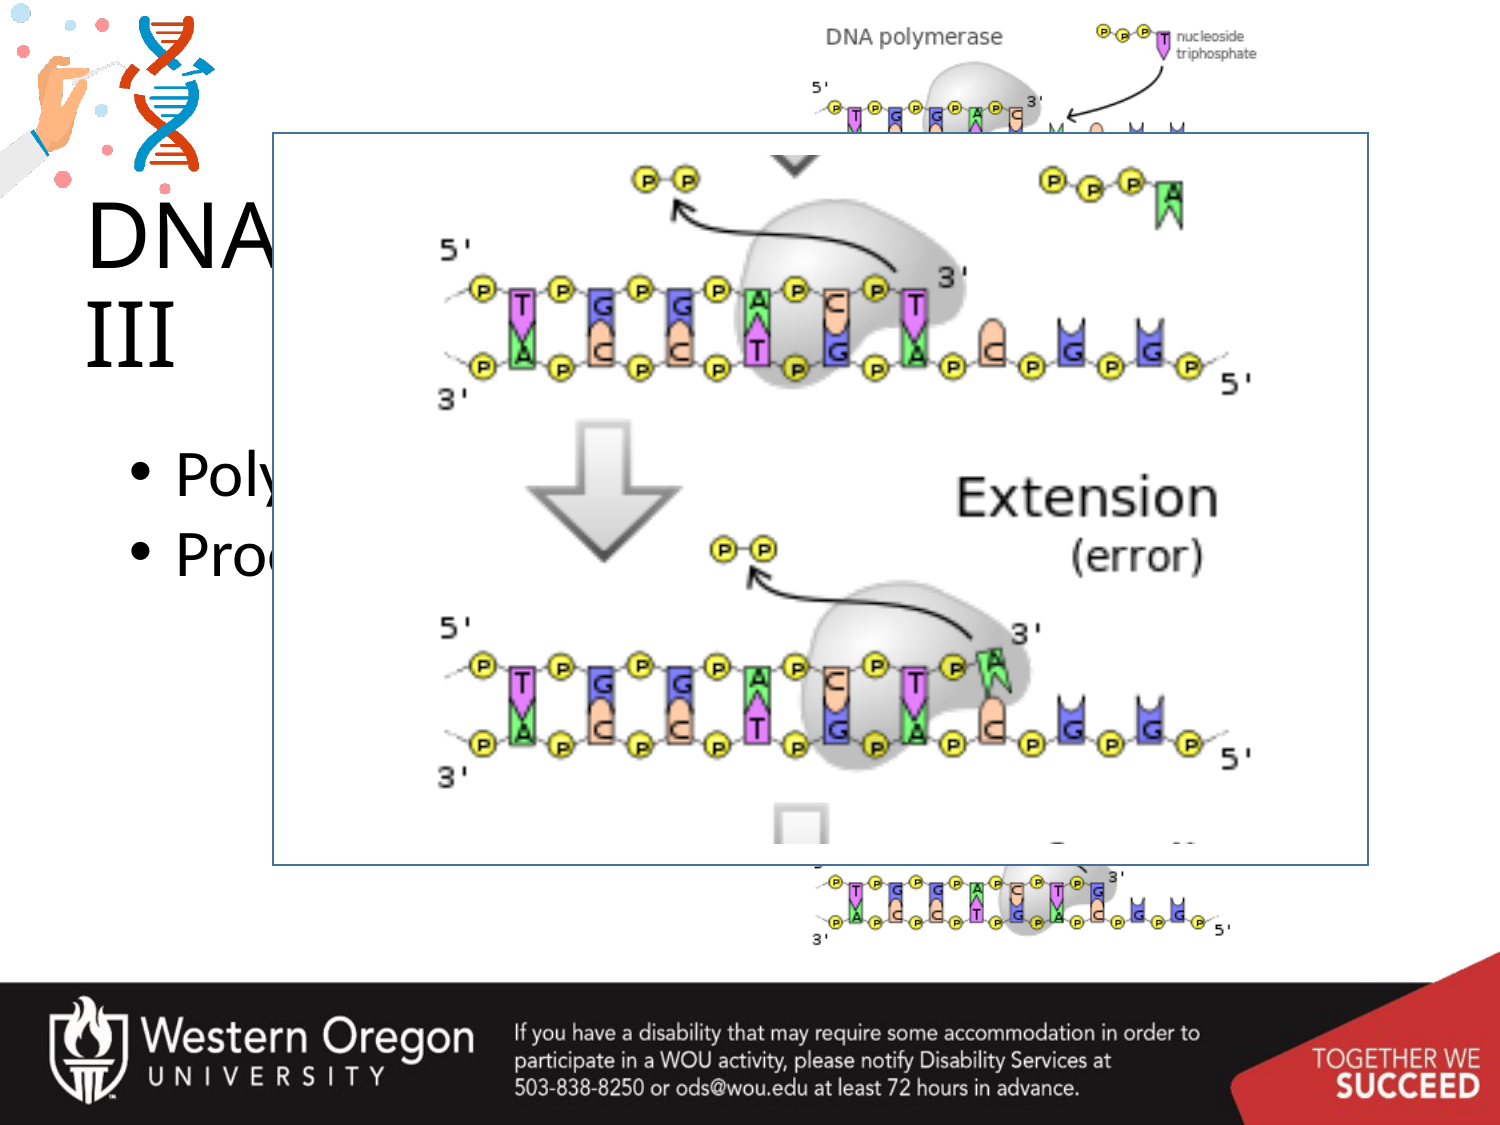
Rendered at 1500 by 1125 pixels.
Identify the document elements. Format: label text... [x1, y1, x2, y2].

picture [0, 3, 215, 198]
title DNA Pol III [69, 224, 272, 353]
text_box Polymerase Proofreading [114, 422, 272, 598]
picture [0, 15, 1500, 1125]
text_box [1266, 132, 1369, 866]
text_box [272, 132, 796, 866]
